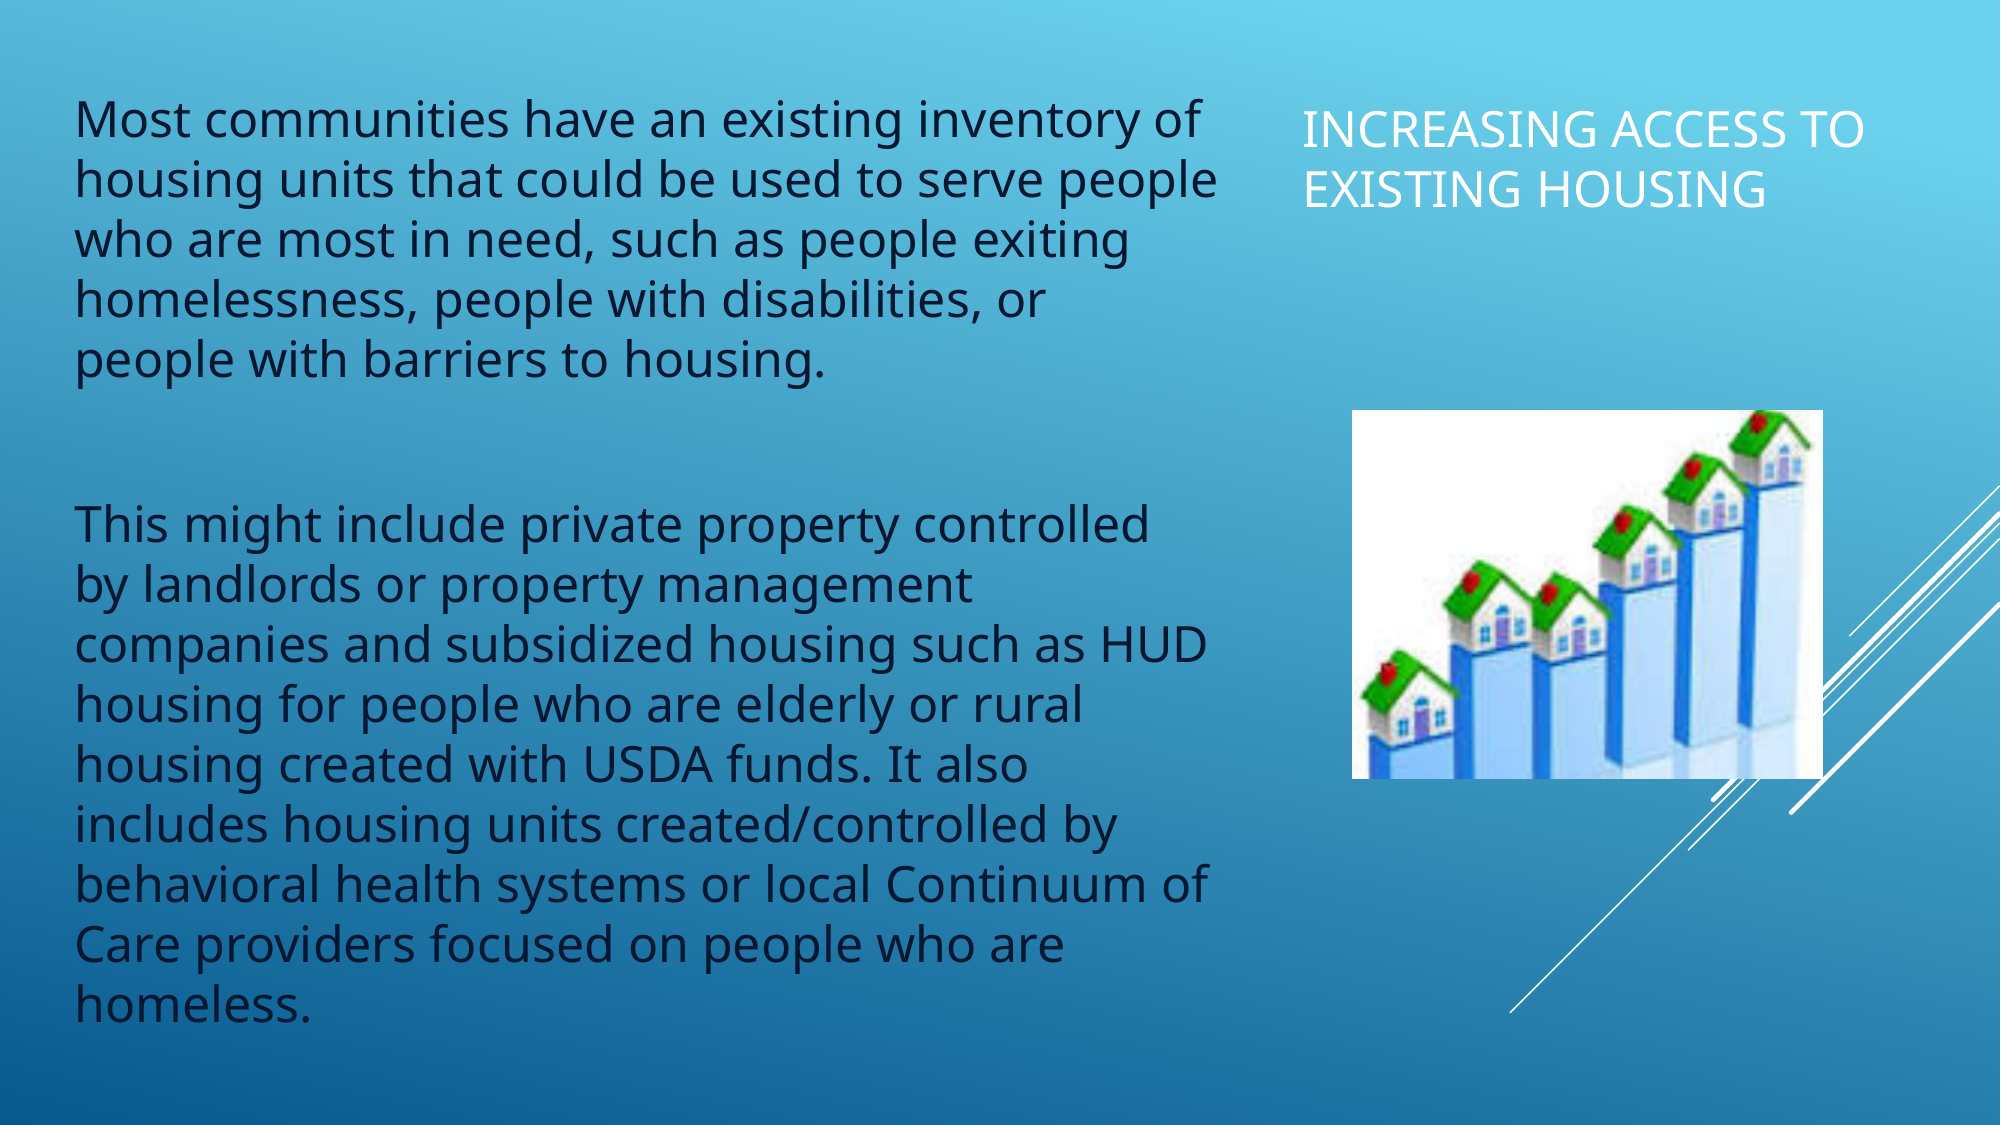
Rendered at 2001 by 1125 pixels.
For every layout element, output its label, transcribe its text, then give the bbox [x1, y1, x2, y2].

list Most communities have an existing inventory of housing units that could be used to serve people who are most in need, such as people exiting homelessness, people with disabilities, or people with barriers to housing. This might include private property controlled by landlords or property management companies and subsidized housing such as HUD housing for people who are elderly or rural housing created with USDA funds. It also includes housing units created/controlled by behavioral health systems or local Continuum of Care providers focused on people who are homeless. [59, 93, 1235, 1028]
title Increasing access to existing housing [1287, 0, 1888, 225]
picture [1352, 410, 1823, 779]
